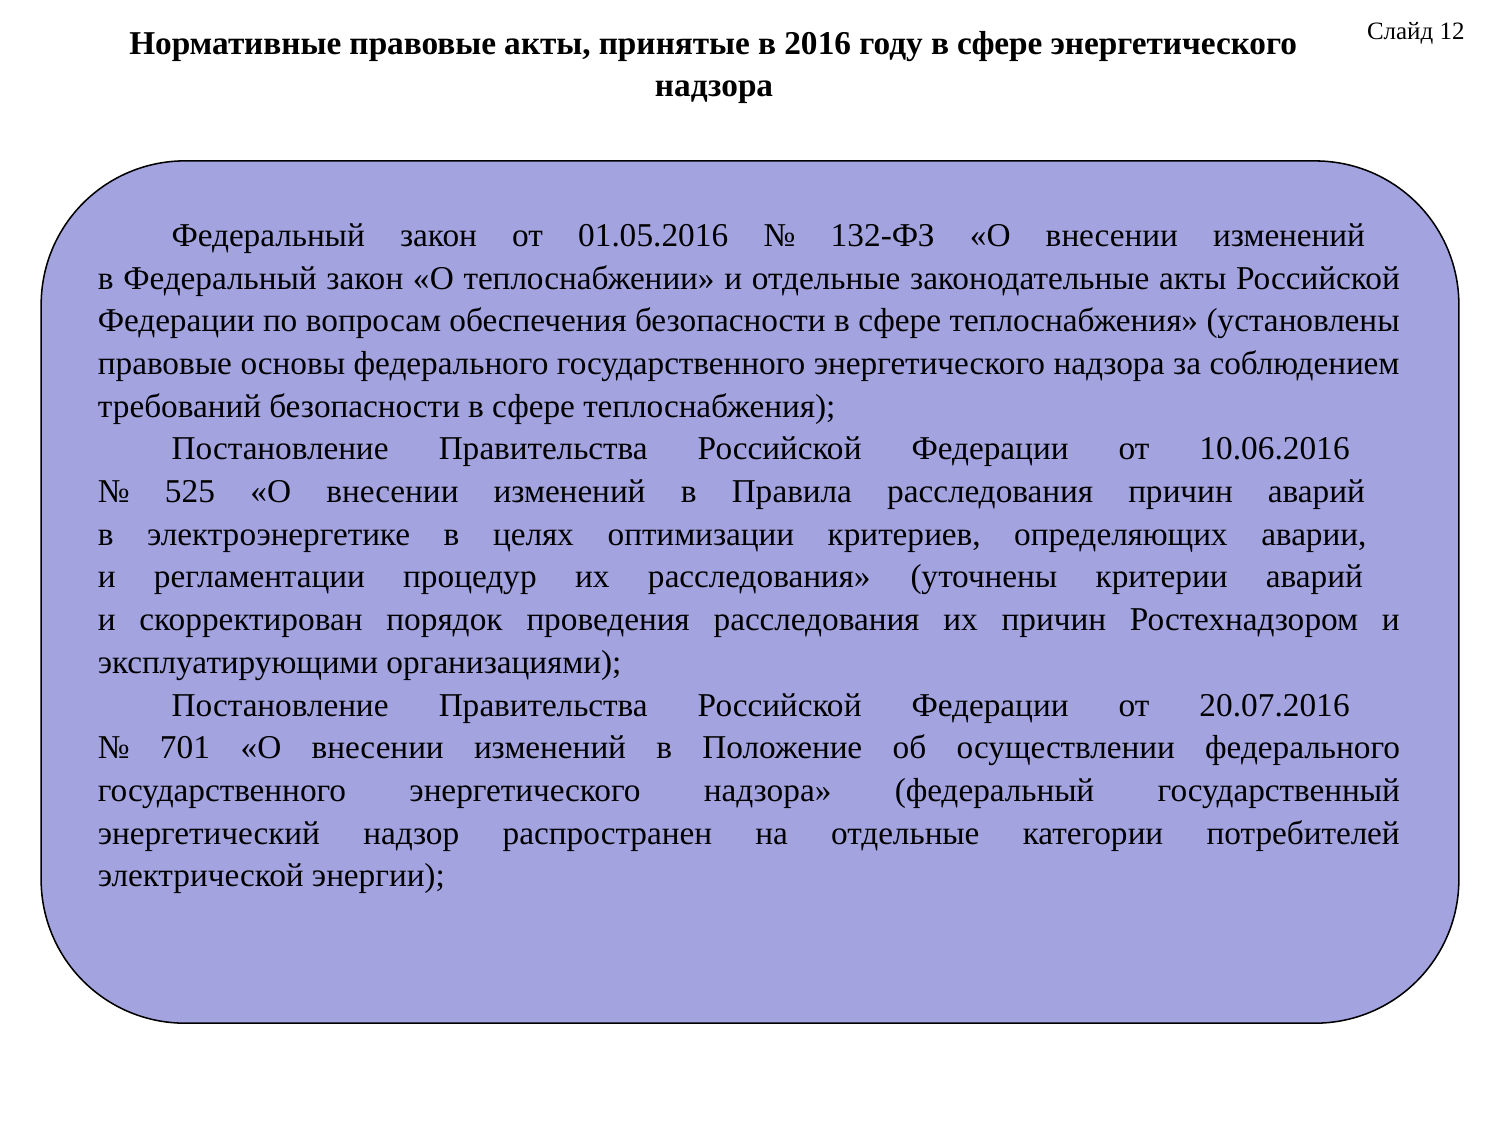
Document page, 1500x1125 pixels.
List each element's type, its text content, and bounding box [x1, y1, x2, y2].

text_box Слайд 12 [1352, 7, 1495, 62]
text_box Нормативные правовые акты, принятые в 2016 году в сфере энергетического надзора [76, 10, 1352, 111]
text_box Федеральный закон от 01.05.2016 № 132-ФЗ «О внесении изменений в Федеральный закон «О теплоснабжении» и отдельные законодательные акты Российской Федерации по вопросам обеспечения безопасности в сфере теплоснабжения» (установлены правовые основы федерального государственного энергетического надзора за соблюдением требований безопасности в сфере теплоснабжения); Постановление Правительства Российской Федерации от 10.06.2016 № 525 «О внесении изменений в Правила расследования причин аварий в электроэнергетике в целях оптимизации критериев, определяющих аварии, и регламентации процедур их расследования» (уточнены критерии аварий и скорректирован порядок проведения расследования их причин Ростехнадзором и эксплуатирующими организациями); Постановление Правительства Российской Федерации от 20.07.2016 № 701 «О внесении изменений в Положение об осуществлении федерального государственного энергетического надзора» (федеральный государственный энергетический надзор распространен на отдельные категории потребителей электрической энергии); [41, 160, 1459, 1024]
